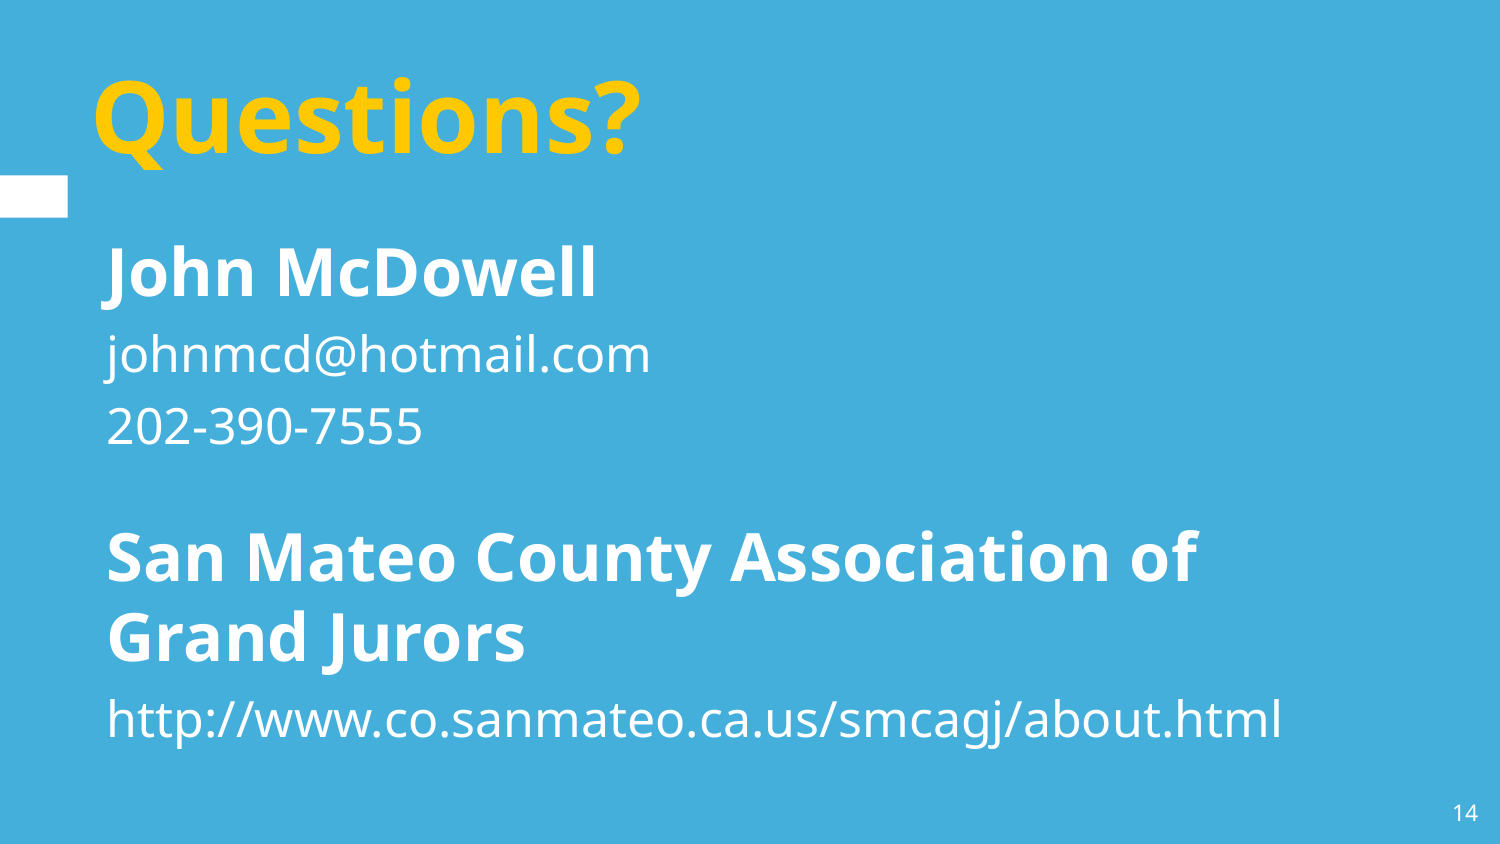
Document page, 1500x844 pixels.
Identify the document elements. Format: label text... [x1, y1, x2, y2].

slide_number 14 [1403, 783, 1494, 832]
title Questions? [75, 73, 1425, 189]
list John McDowell johnmcd@hotmail.com 202-390-7555 San Mateo County Association of Grand Jurors http://www.co.sanmateo.ca.us/smcagj/about.html [75, 214, 1391, 677]
